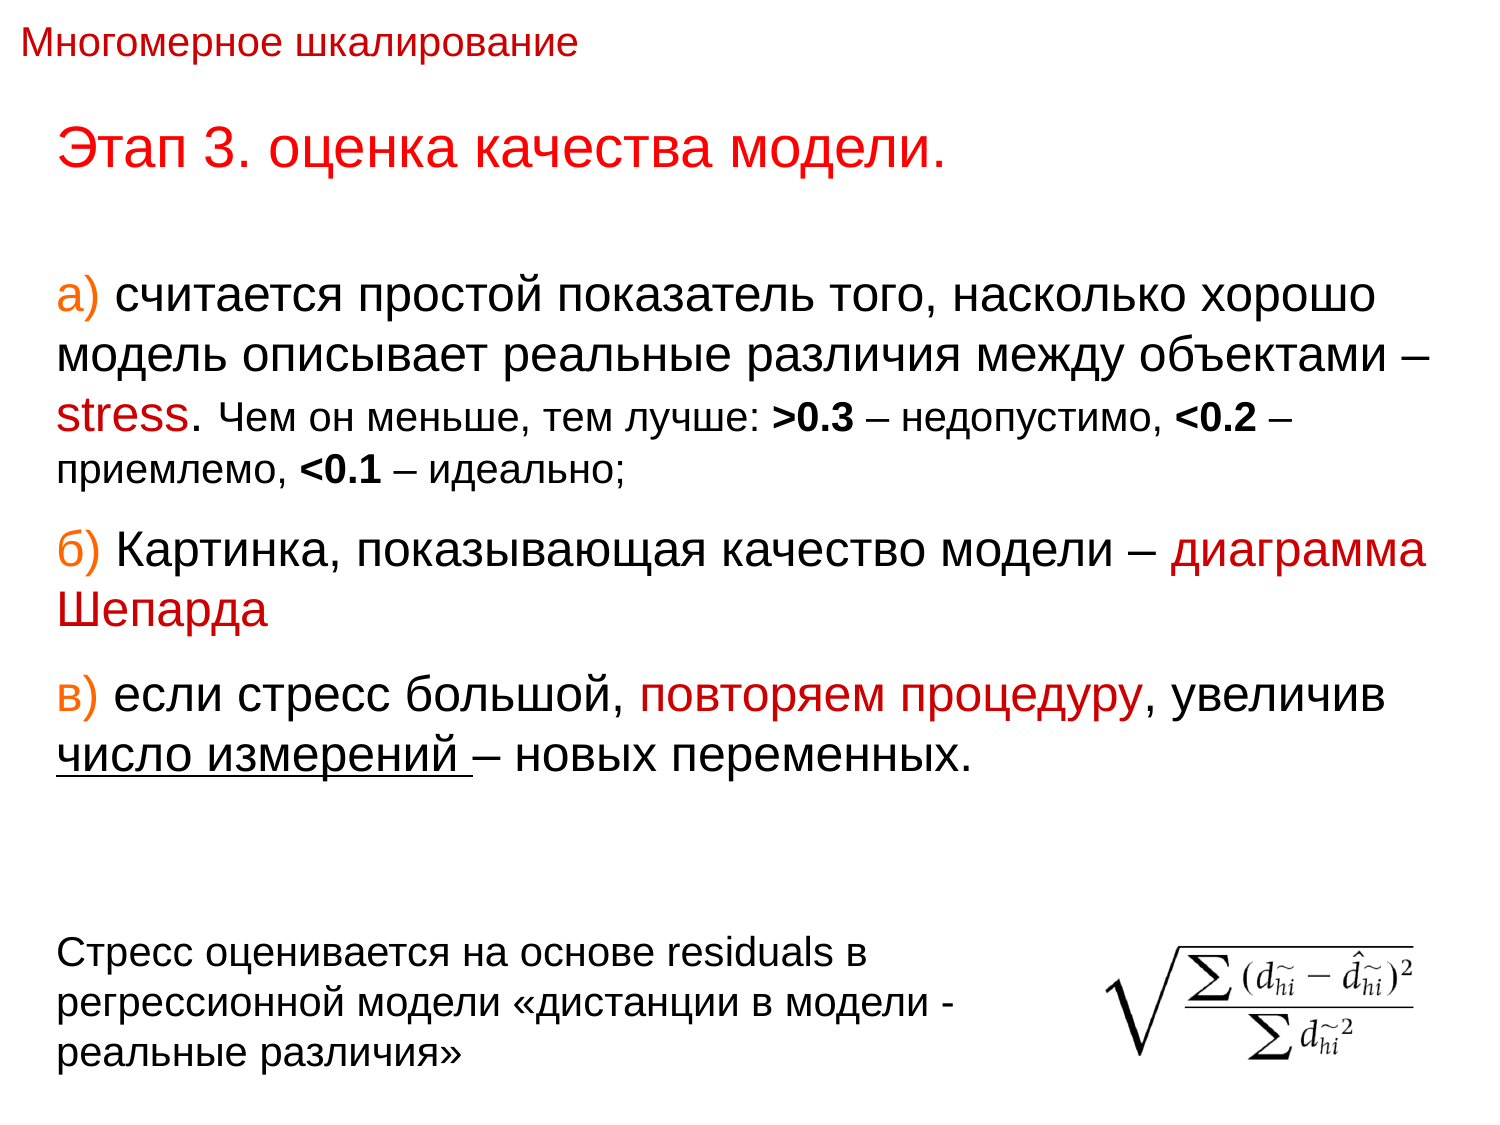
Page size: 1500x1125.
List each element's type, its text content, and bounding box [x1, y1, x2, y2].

text_box Этап 3. оценка качества модели. а) считается простой показатель того, насколько хорошо модель описывает реальные различия между объектами – stress. Чем он меньше, тем лучше: >0.3 – недопустимо, <0.2 – приемлемо, <0.1 – идеально; б) Картинка, показывающая качество модели – диаграмма Шепарда в) если стресс большой, повторяем процедуру, увеличив число измерений – новых переменных. [41, 101, 1453, 789]
text_box Стресс оценивается на основе residuals в регрессионной модели «дистанции в модели - реальные различия» [41, 916, 1117, 1082]
text_box Многомерное шкалирование [5, 7, 595, 73]
picture [1092, 928, 1424, 1072]
